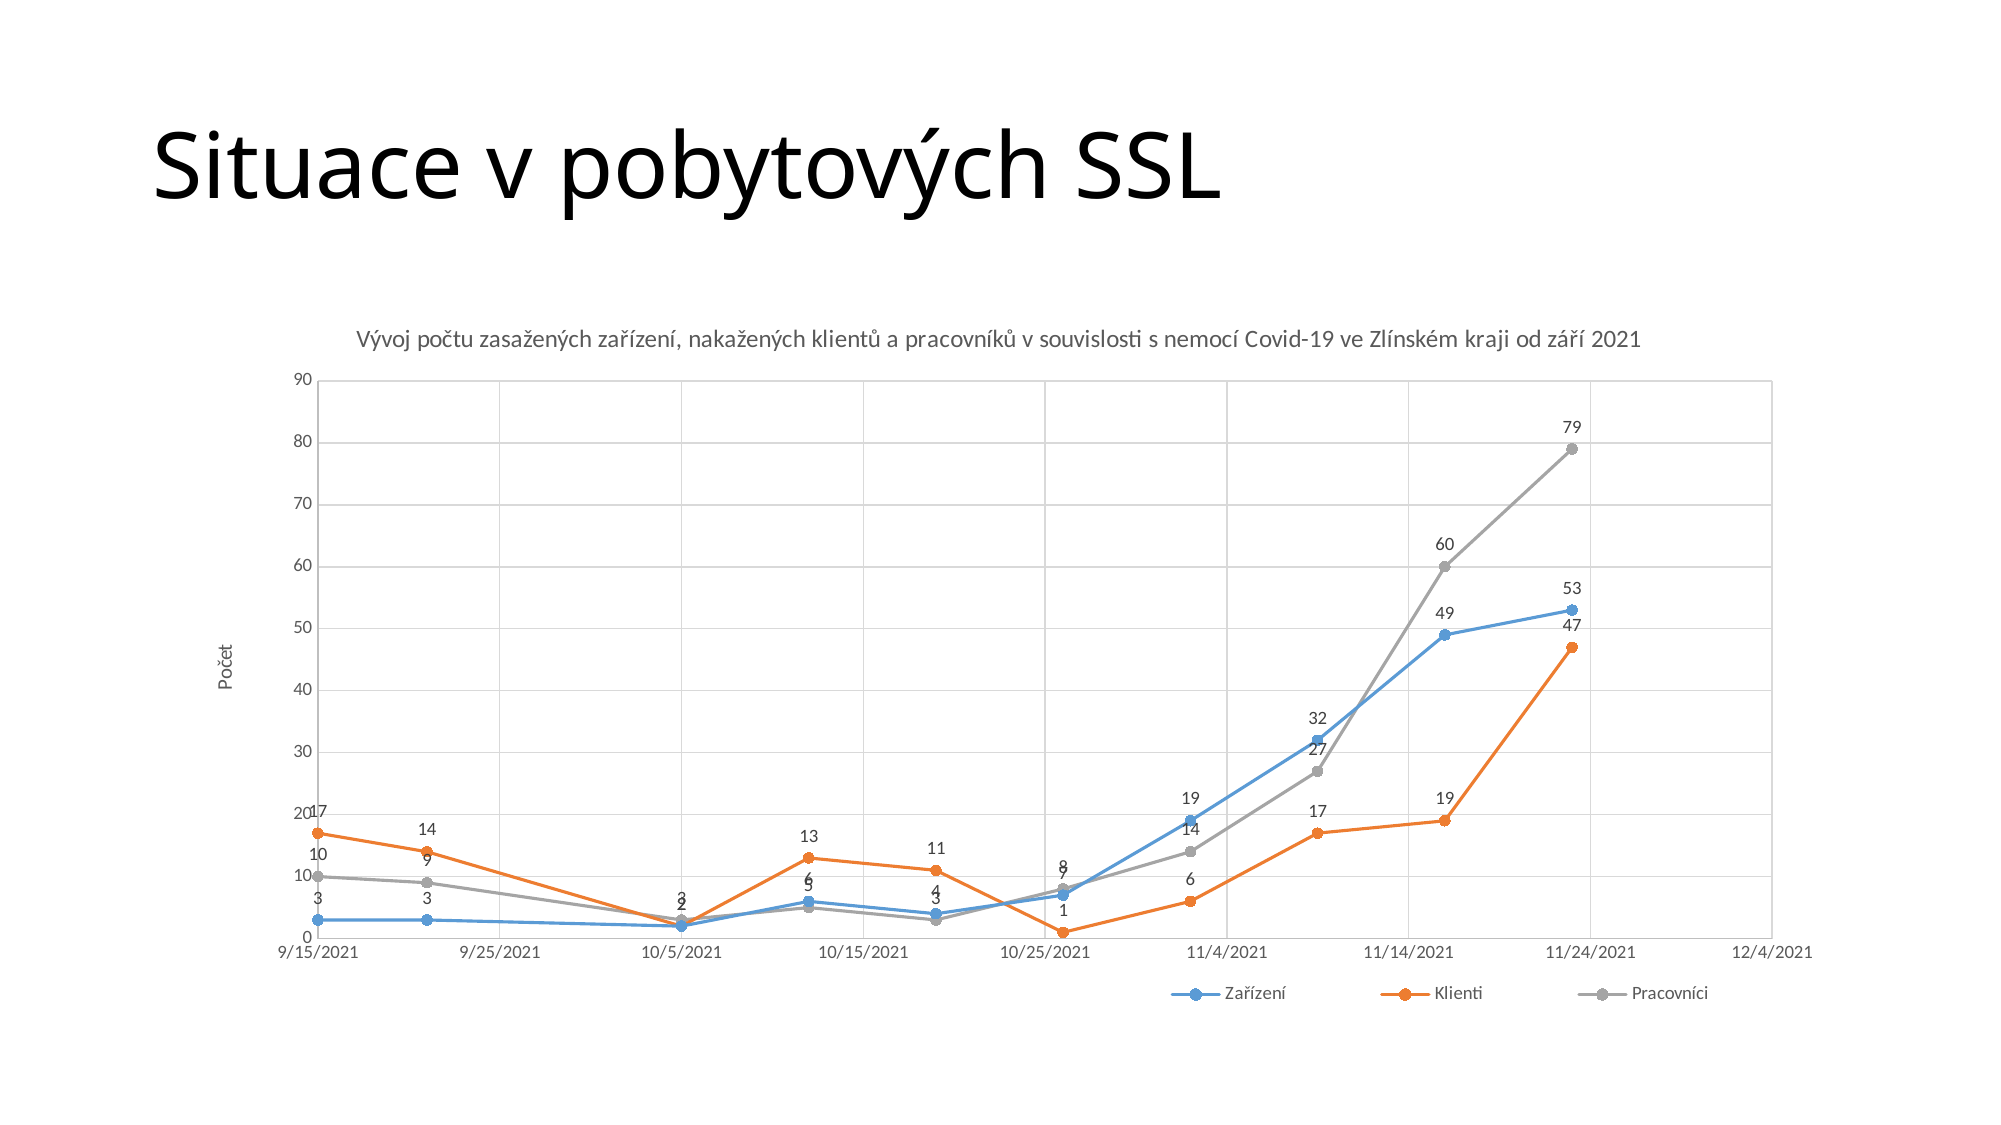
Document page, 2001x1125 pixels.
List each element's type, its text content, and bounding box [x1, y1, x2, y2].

title Situace v pobytových SSL [137, 59, 1863, 278]
chart [137, 299, 1863, 1014]
